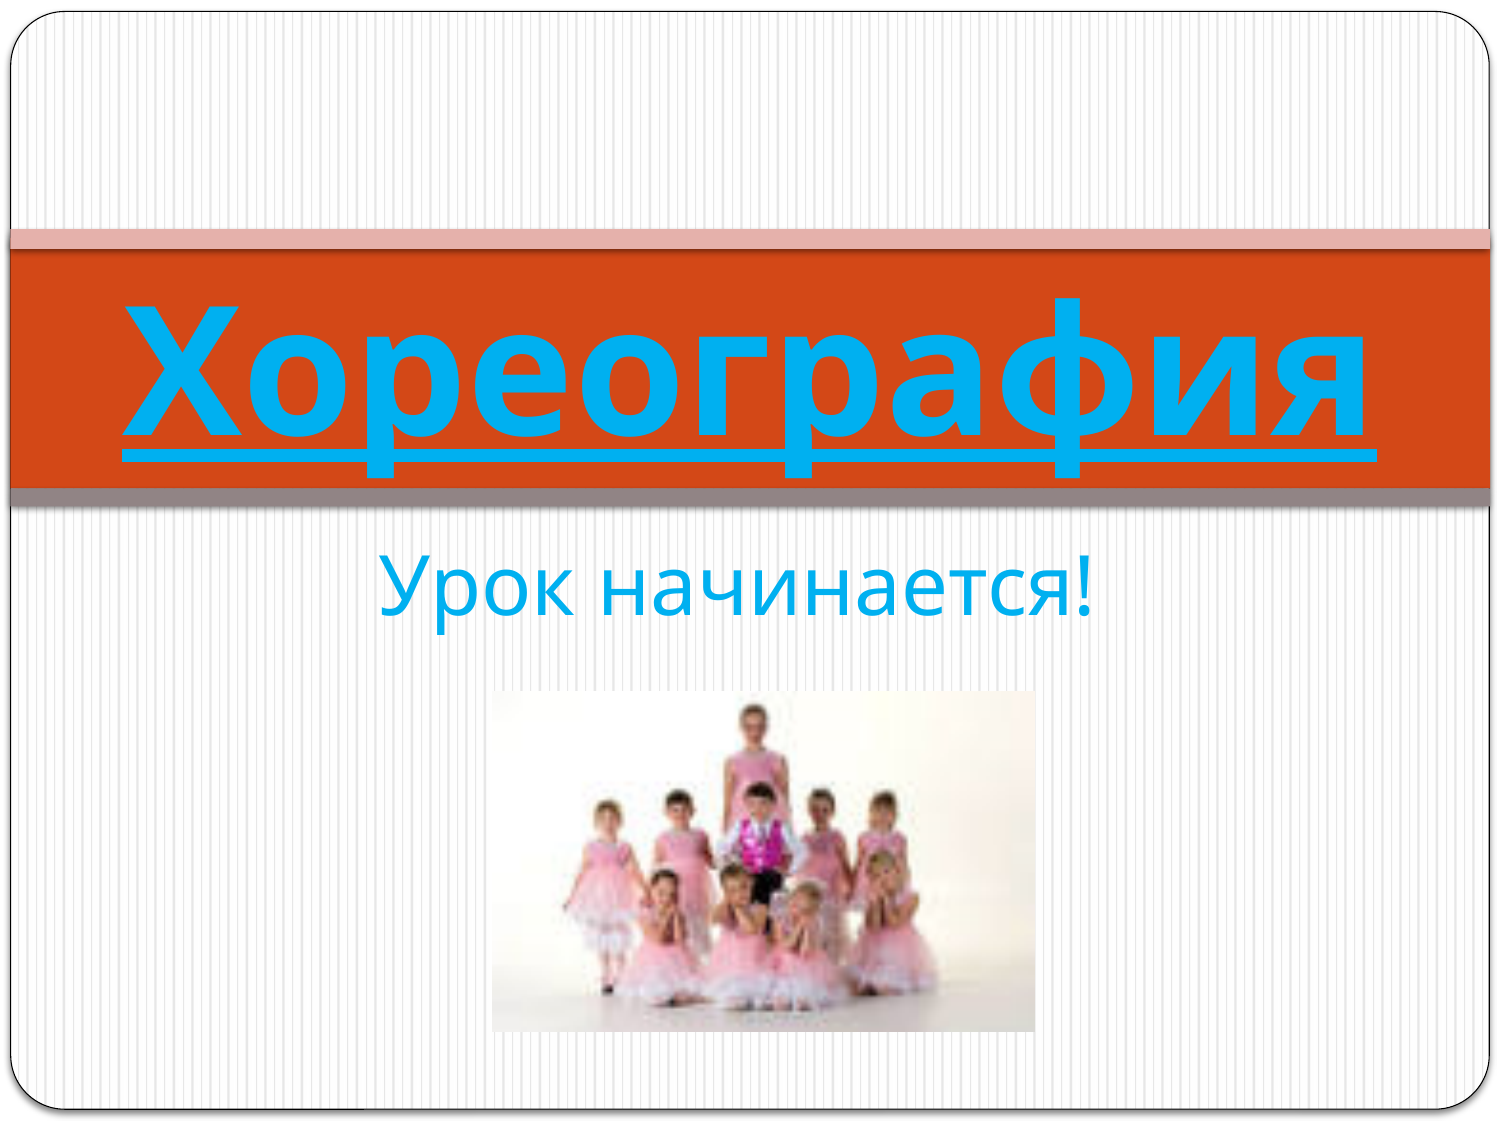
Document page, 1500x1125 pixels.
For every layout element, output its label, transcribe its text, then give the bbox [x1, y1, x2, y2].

picture [491, 691, 1035, 1032]
subtitle Урок начинается! [212, 525, 1263, 788]
title Хореография [75, 247, 1425, 489]
